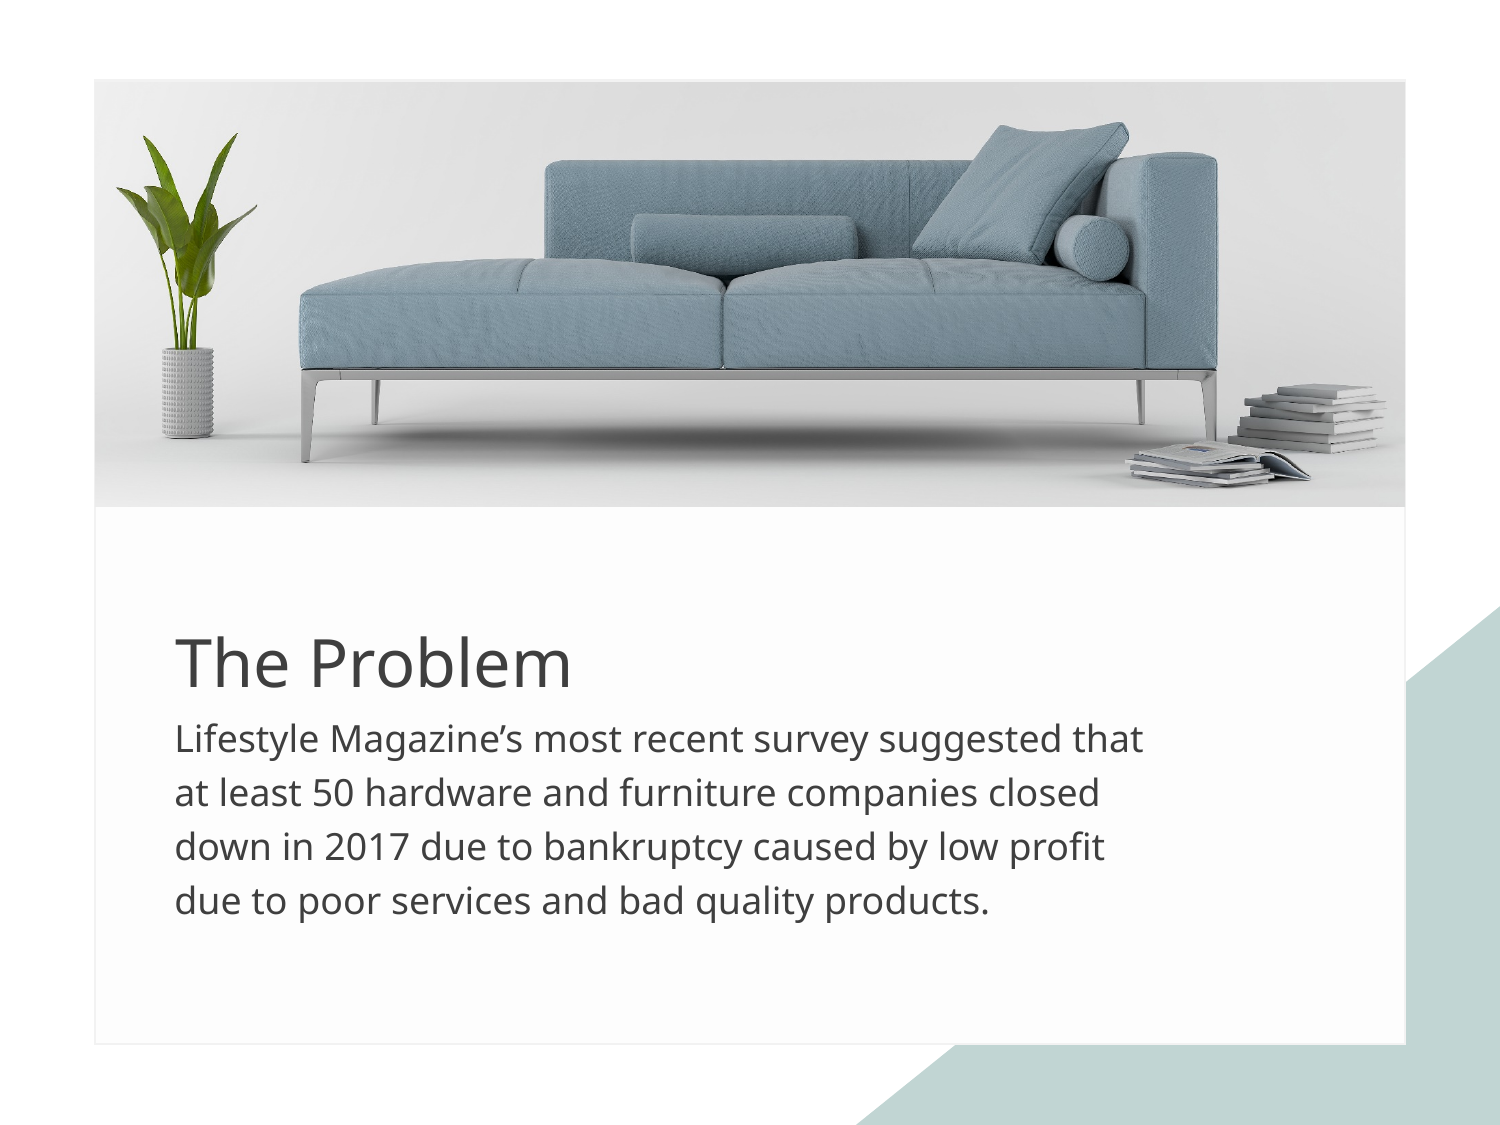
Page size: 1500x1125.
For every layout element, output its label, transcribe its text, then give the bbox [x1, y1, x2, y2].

text_box The Problem [160, 613, 738, 710]
text_box [94, 82, 1406, 507]
text_box [94, 507, 1406, 1045]
text_box Lifestyle Magazine’s most recent survey suggested that at least 50 hardware and furniture companies closed down in 2017 due to bankruptcy caused by low profit due to poor services and bad quality products. [159, 698, 1181, 913]
text_box [855, 606, 1500, 1125]
